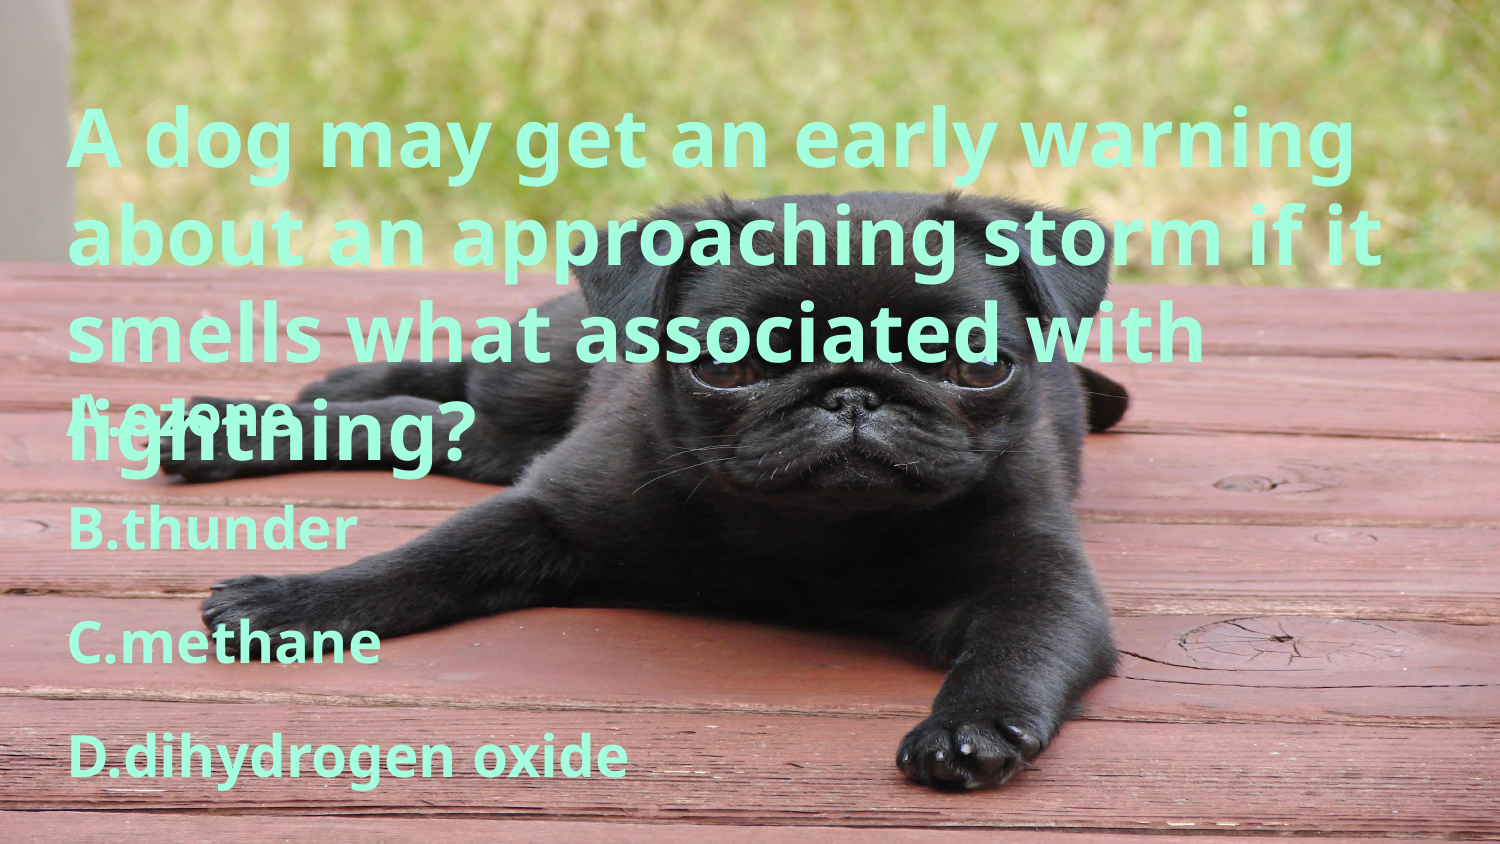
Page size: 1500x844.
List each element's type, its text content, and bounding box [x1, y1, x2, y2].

list A.ozone B.thunder C.methane D.dihydrogen oxide [51, 189, 1449, 750]
title A dog may get an early warning about an approaching storm if it smells what associated with lightning? [51, 71, 1449, 166]
picture [0, 0, 1500, 844]
